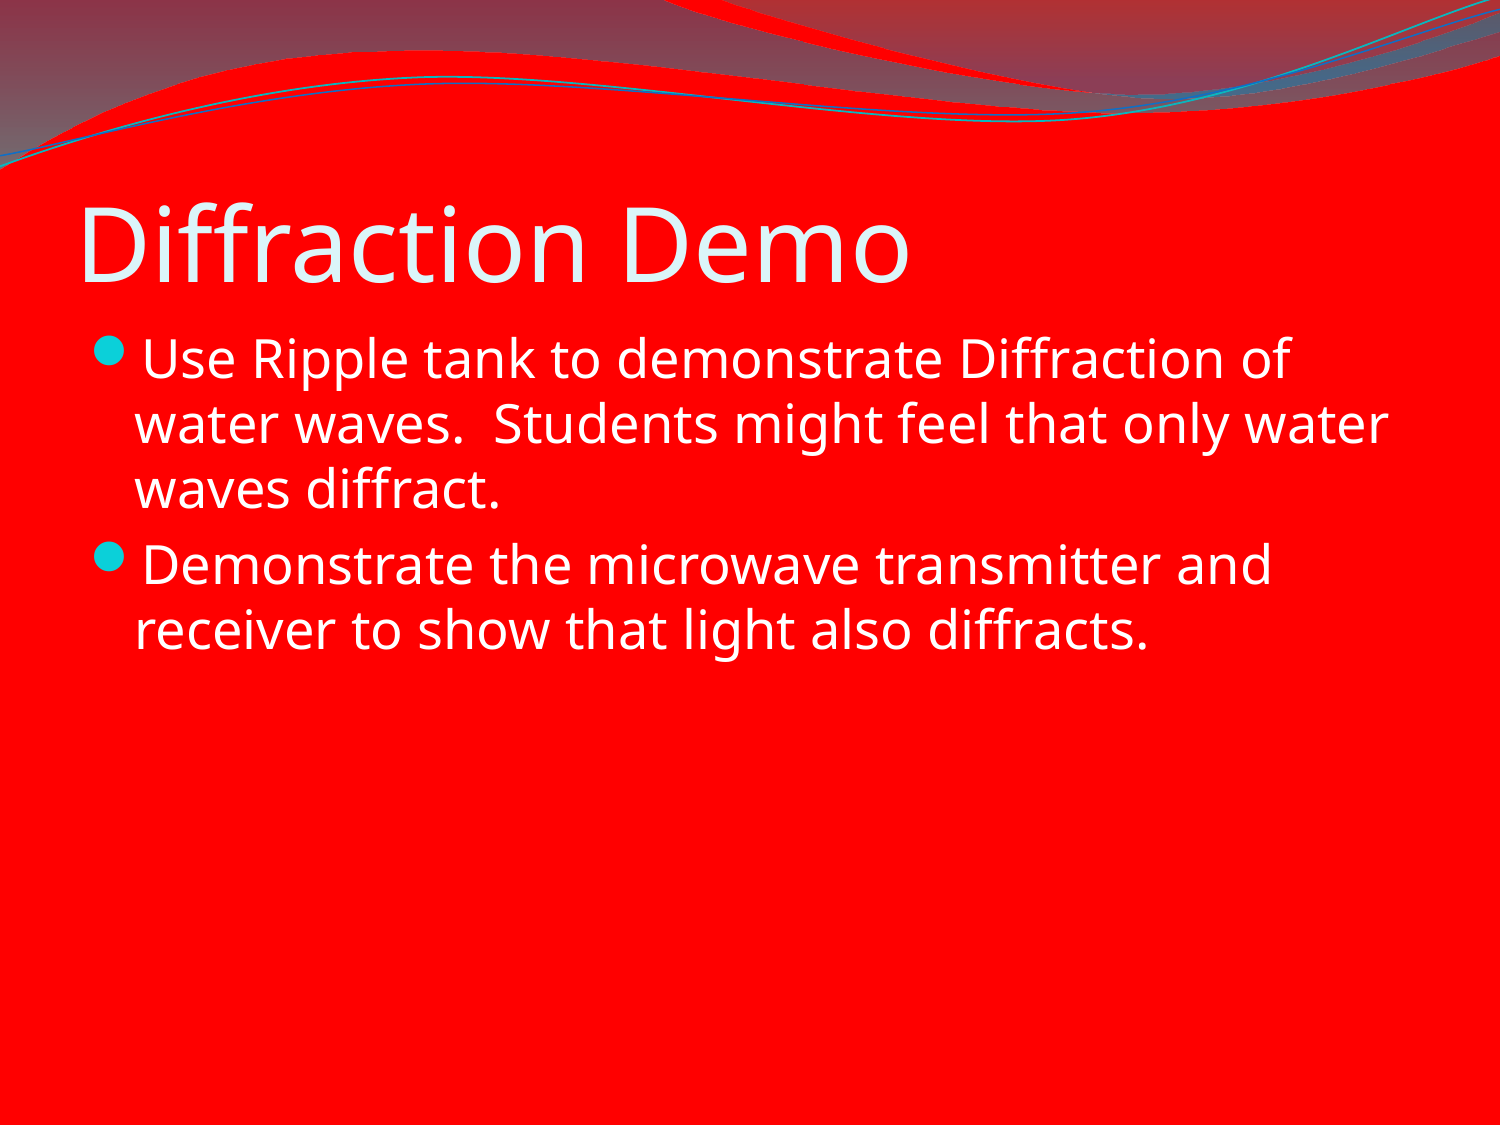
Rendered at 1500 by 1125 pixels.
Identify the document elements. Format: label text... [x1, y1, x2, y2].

list Use Ripple tank to demonstrate Diffraction of water waves. Students might feel that only water waves diffract. Demonstrate the microwave transmitter and receiver to show that light also diffracts. [75, 317, 1425, 1038]
title Diffraction Demo [75, 115, 1425, 303]
